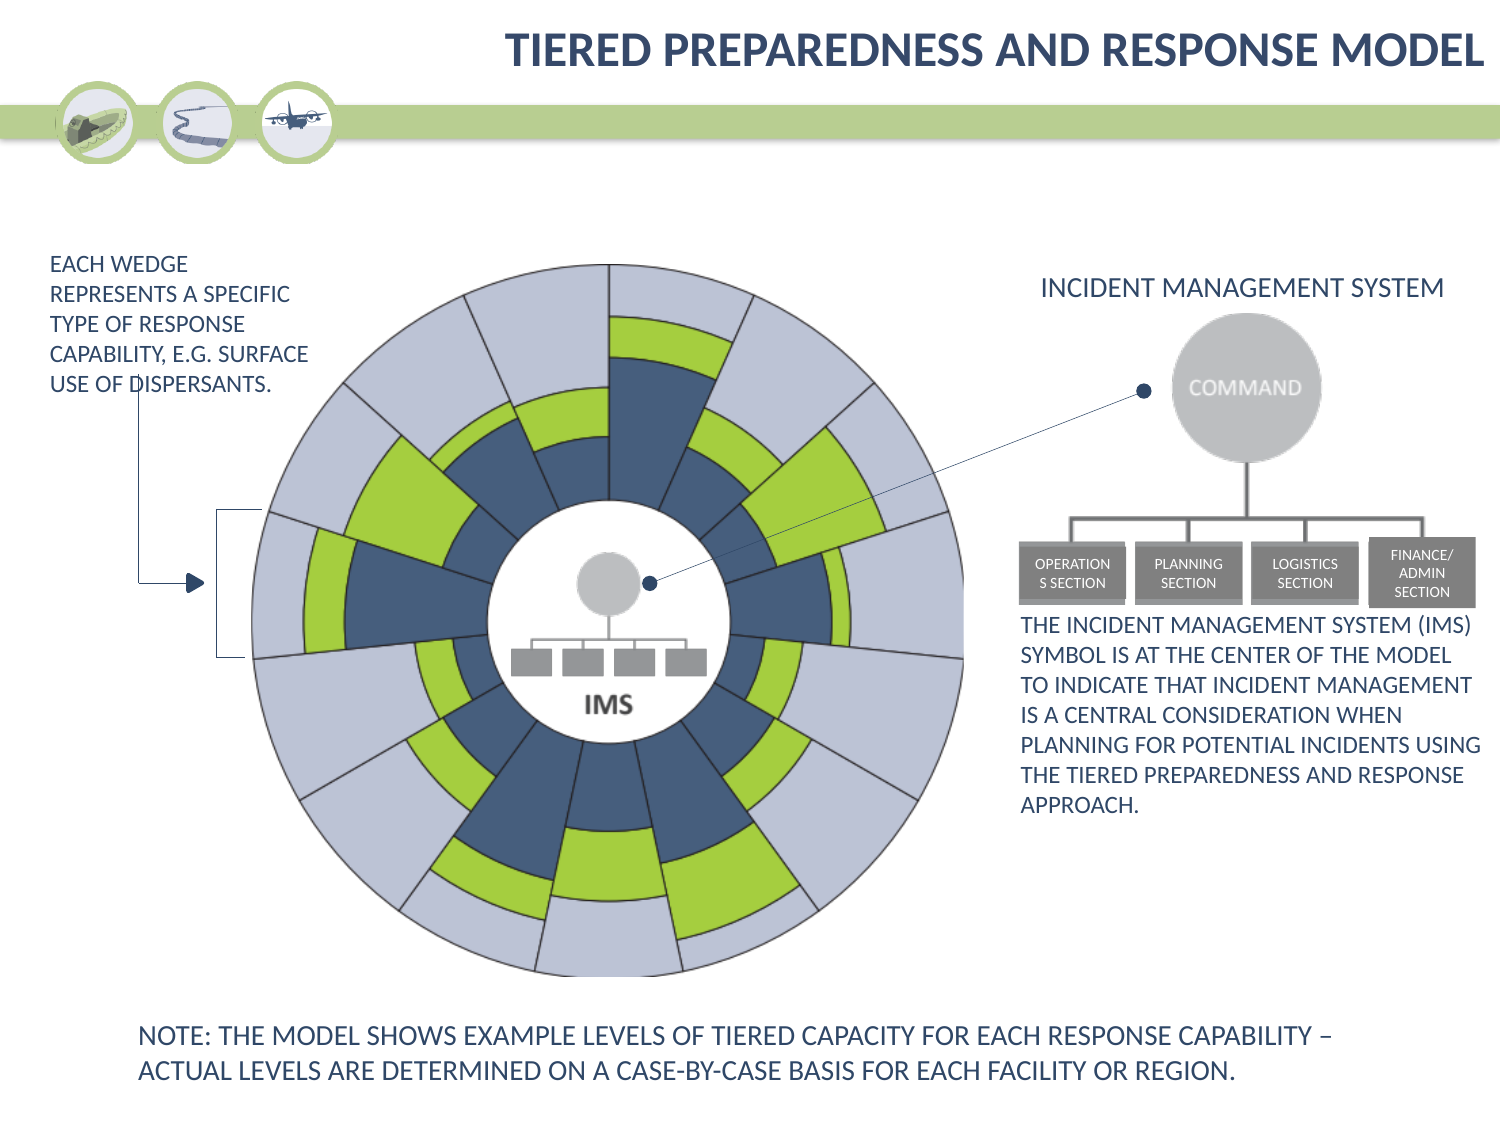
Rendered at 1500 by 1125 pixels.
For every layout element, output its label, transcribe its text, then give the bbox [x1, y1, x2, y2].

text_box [138, 574, 203, 592]
text_box Each wedge represents a specific type of response capability, e.g. surface use of dispersants. [35, 240, 327, 405]
text_box Incident Management System [1005, 261, 1481, 311]
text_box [651, 393, 1139, 583]
text_box Note: The model shows example levels of tiered capacity for each response capability – actual levels are determined on a case-by-case basis for each facility or region. [123, 1009, 1401, 1094]
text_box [216, 508, 263, 658]
picture [251, 263, 964, 977]
text_box The incident management system (ims) symbol is at the center of the model to indicate that incident management is a central consideration when planning for potential incidents using the Tiered Preparedness and Response approach. [1005, 601, 1500, 826]
text_box Tiered Preparedness and Response Model [0, 8, 1500, 84]
picture [1018, 313, 1474, 605]
